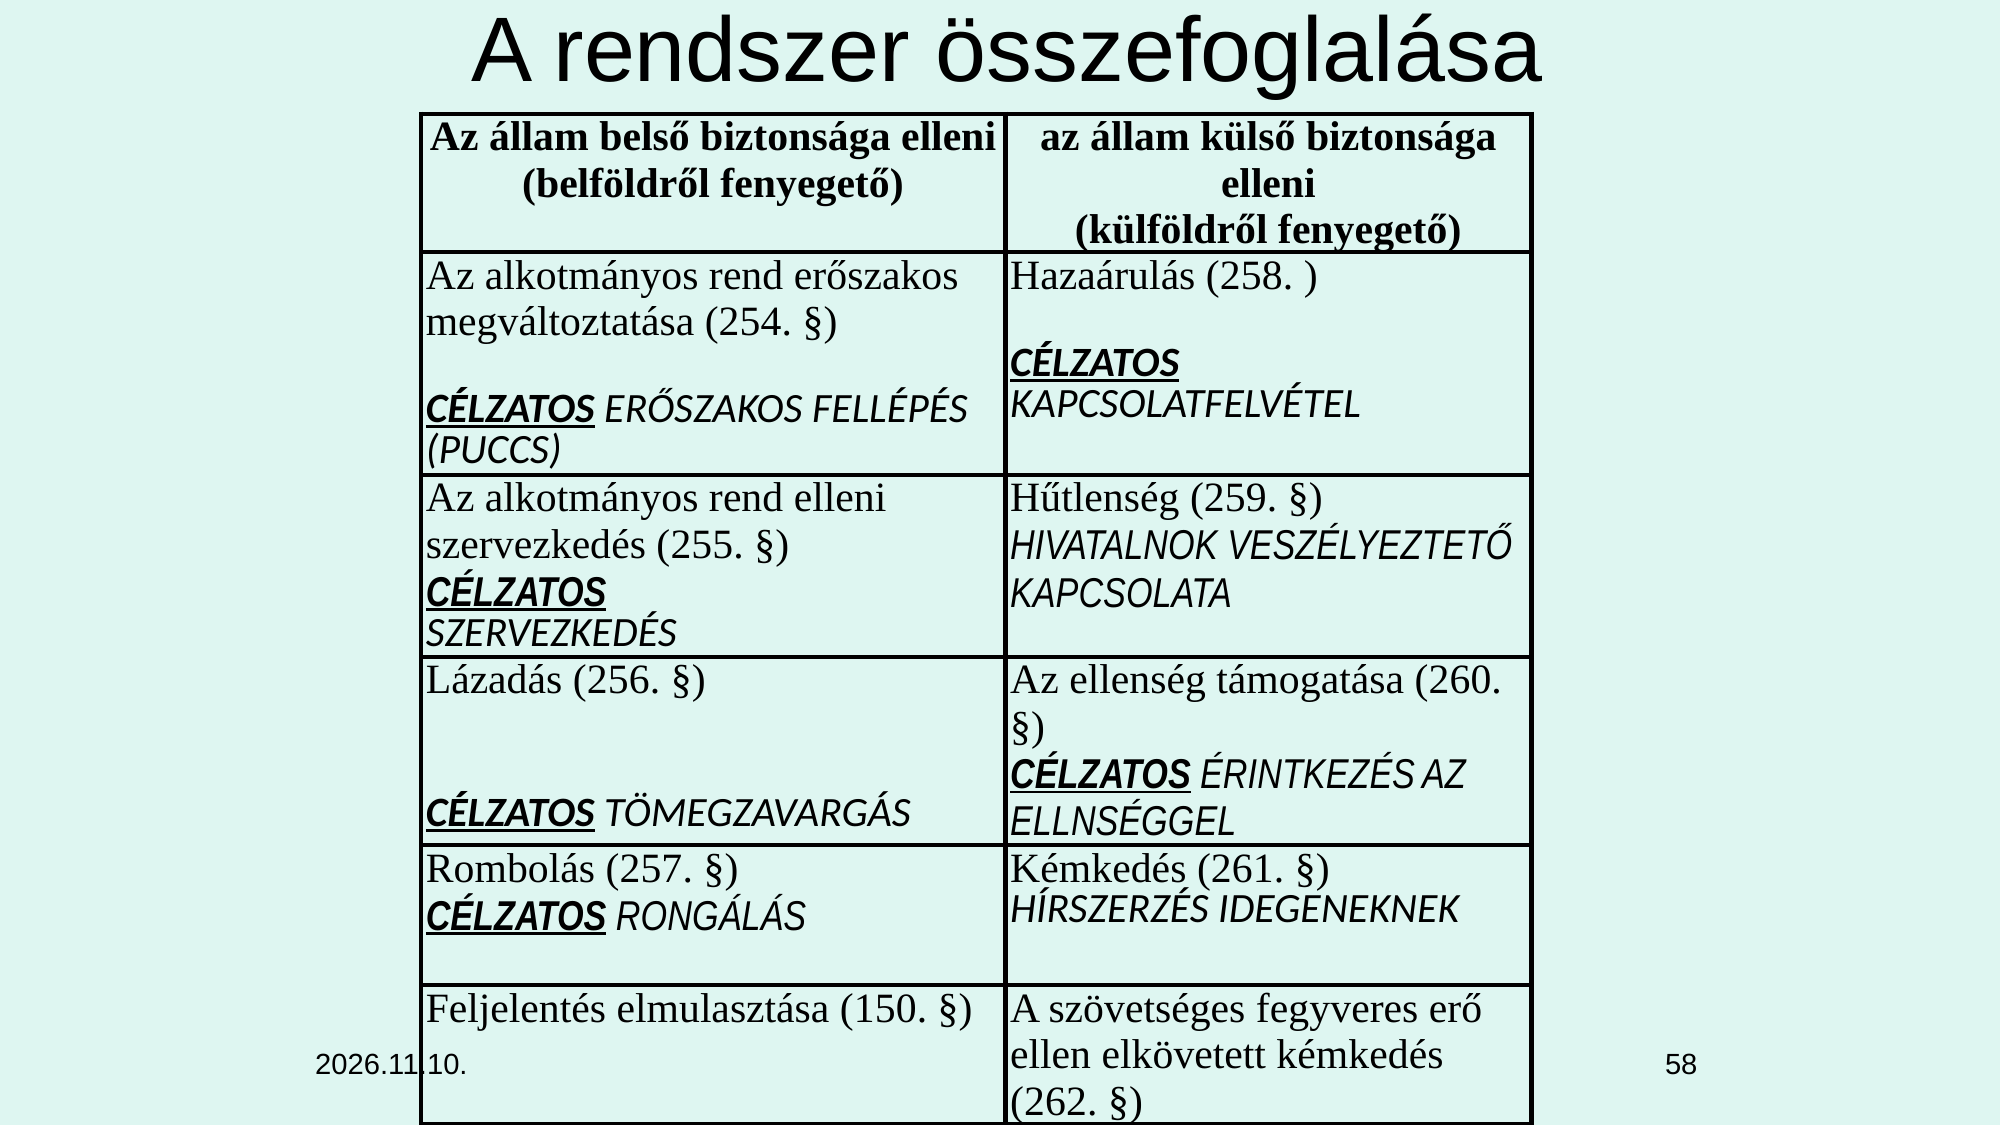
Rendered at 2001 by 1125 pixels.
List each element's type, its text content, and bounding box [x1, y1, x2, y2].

table_cell Kémkedés (261. §) HÍRSZERZÉS IDEGENEKNEK [1008, 847, 1529, 983]
table_cell Hazaárulás (258. ) CÉLZATOS KAPCSOLATFELVÉTEL [1008, 254, 1529, 473]
table_cell Az alkotmányos rend erőszakos megváltoztatása (254. §) CÉLZATOS ERŐSZAKOS FELLÉPÉS (PUCCS) [423, 254, 1003, 473]
table_cell Rombolás (257. §) CÉLZATOS RONGÁLÁS [423, 847, 1003, 983]
table_cell Lázadás (256. §) CÉLZATOS TÖMEGZAVARGÁS [423, 659, 1003, 843]
table_header az állam külső biztonsága elleni (külföldről fenyegető) [1008, 116, 1529, 250]
slide_number 58 [1400, 1025, 1713, 1100]
table_cell Az alkotmányos rend elleni szervezkedés (255. §) CÉLZATOS SZERVEZKEDÉS [423, 477, 1003, 655]
table_cell A szövetséges fegyveres erő ellen elkövetett kémkedés (262. §) [1008, 987, 1529, 1122]
title A rendszer összefoglalása [303, 0, 1713, 91]
slide_number 2024. 11. 06. [300, 1025, 613, 1100]
table_cell Az ellenség támogatása (260. §) CÉLZATOS ÉRINTKEZÉS AZ ELLNSÉGGEL [1008, 659, 1529, 843]
table_cell Hűtlenség (259. §) HIVATALNOK VESZÉLYEZTETŐ KAPCSOLATA [1008, 477, 1529, 655]
table_cell Feljelentés elmulasztása (150. §) [423, 987, 1003, 1122]
table_header Az állam belső biztonsága elleni (belföldről fenyegető) [423, 116, 1003, 250]
